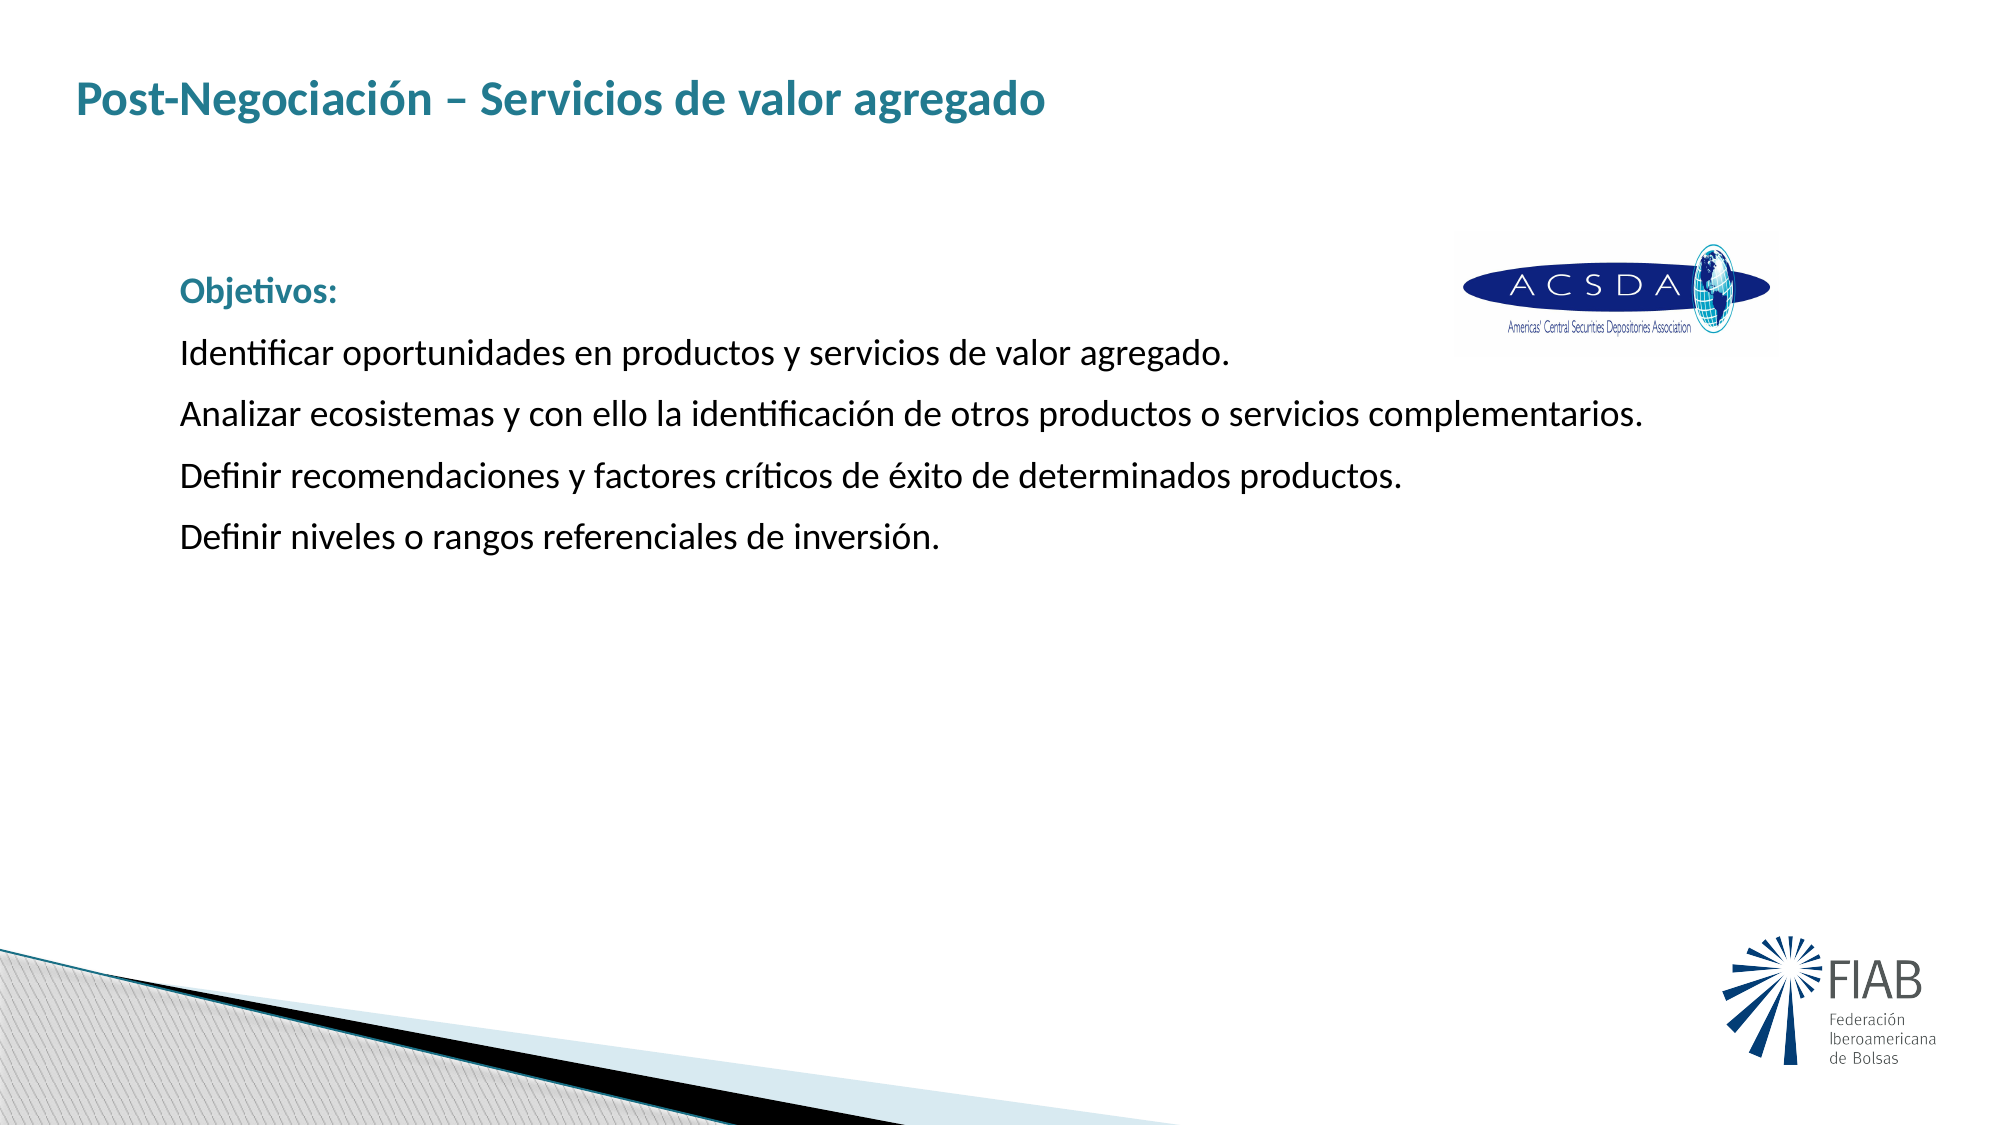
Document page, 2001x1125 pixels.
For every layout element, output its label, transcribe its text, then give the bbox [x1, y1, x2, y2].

text_box Post-Negociación – Servicios de valor agregado [61, 58, 1457, 193]
picture [1722, 936, 1936, 1065]
text_box Objetivos: Identificar oportunidades en productos y servicios de valor agregado. Analizar ecosistemas y con ello la identificación de otros productos o servicios complementarios. Definir recomendaciones y factores críticos de éxito de determinados productos. Definir niveles o rangos referenciales de inversión. [165, 255, 1835, 565]
picture [1454, 231, 1780, 357]
